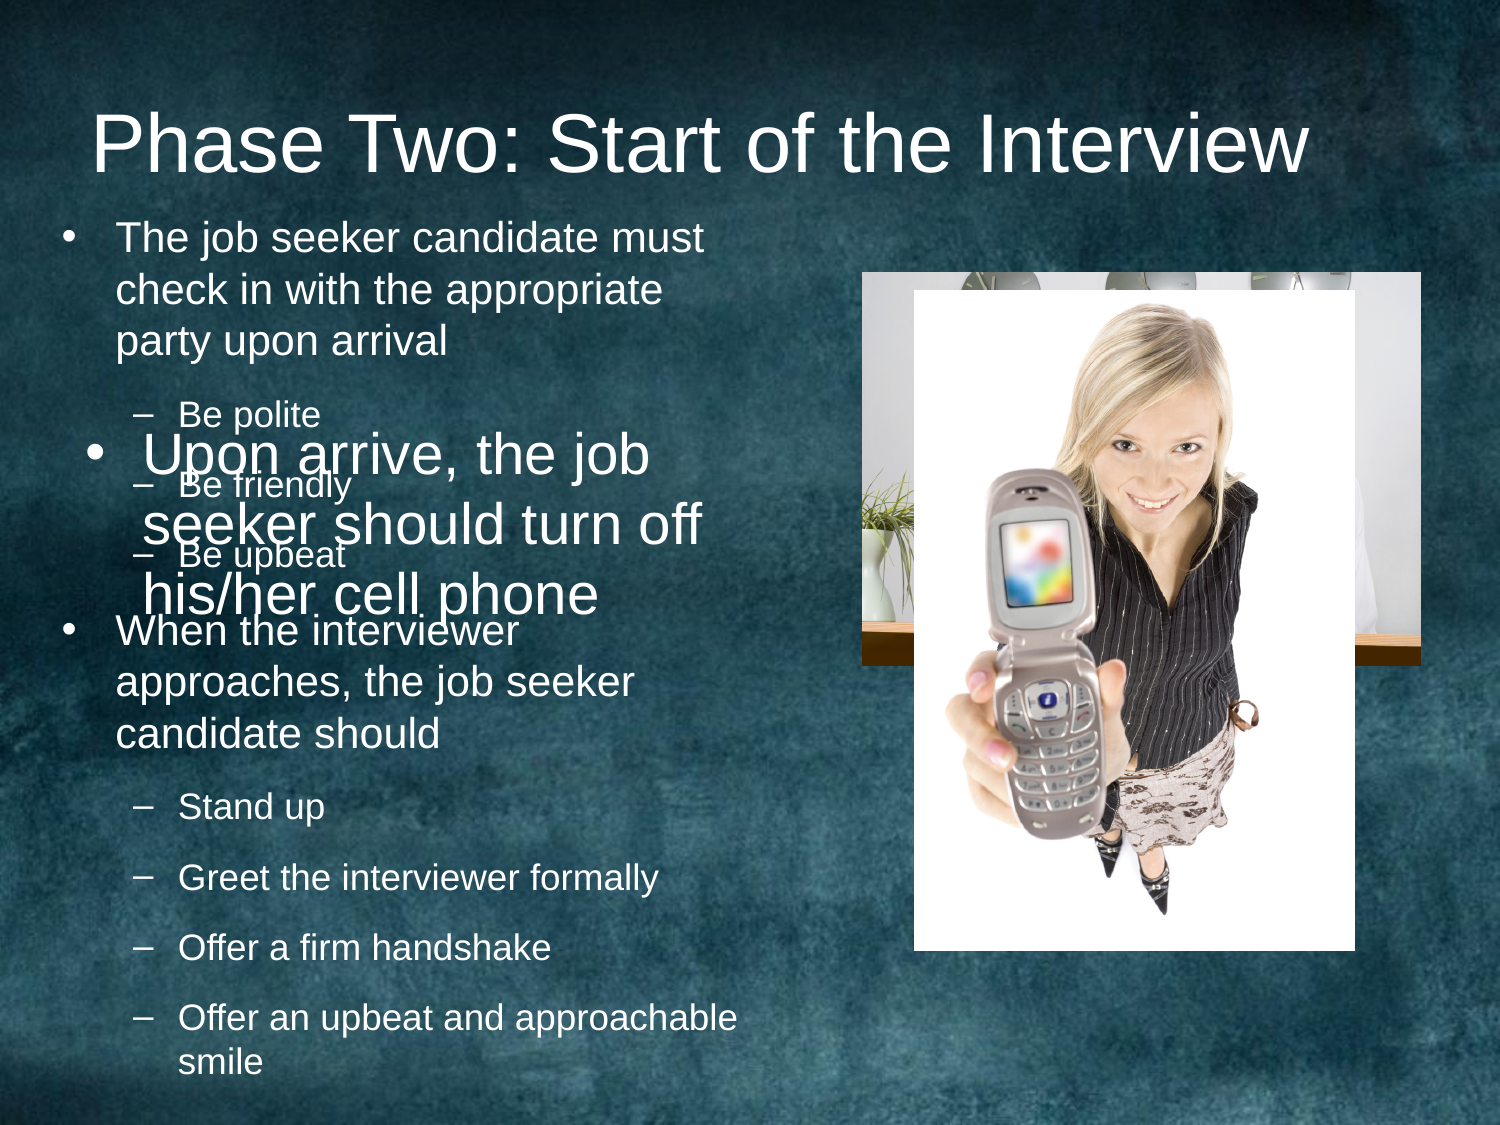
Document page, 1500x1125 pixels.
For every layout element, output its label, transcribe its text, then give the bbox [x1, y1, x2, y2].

picture [0, 0, 1500, 1125]
list Upon arrive, the job seeker should turn off his/her cell phone [70, 409, 802, 1086]
title Phase Two: Start of the Interview [75, 45, 1425, 233]
list The job seeker candidate must check in with the appropriate party upon arrival Be polite Be friendly Be upbeat When the interviewer approaches, the job seeker candidate should Stand up Greet the interviewer formally Offer a firm handshake Offer an upbeat and approachable smile [46, 202, 778, 1094]
